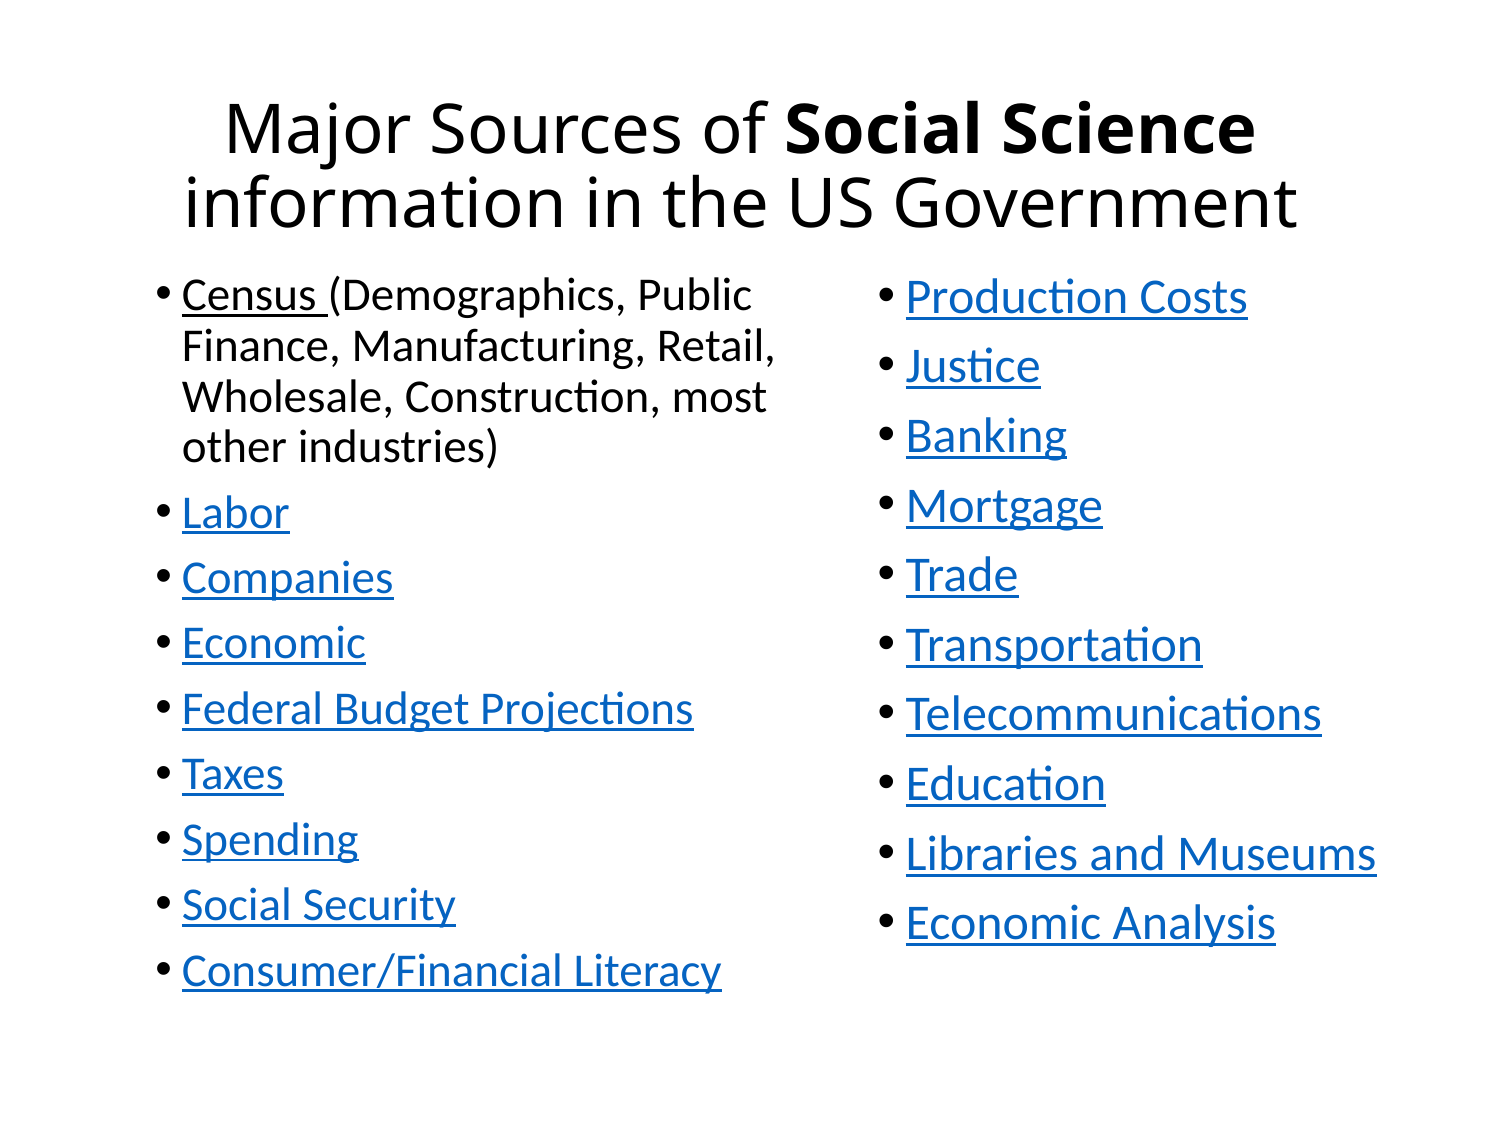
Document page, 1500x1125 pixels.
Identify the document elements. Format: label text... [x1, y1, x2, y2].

list Production Costs Justice Banking Mortgage Trade Transportation Telecommunications Education Libraries and Museums Economic Analysis [862, 262, 1500, 1063]
list Census (Demographics, Public Finance, Manufacturing, Retail, Wholesale, Construction, most other industries) Labor Companies Economic Federal Budget Projections Taxes Spending Social Security Consumer/Financial Literacy [140, 262, 838, 1005]
title Major Sources of Social Science information in the US Government [103, 59, 1397, 278]
